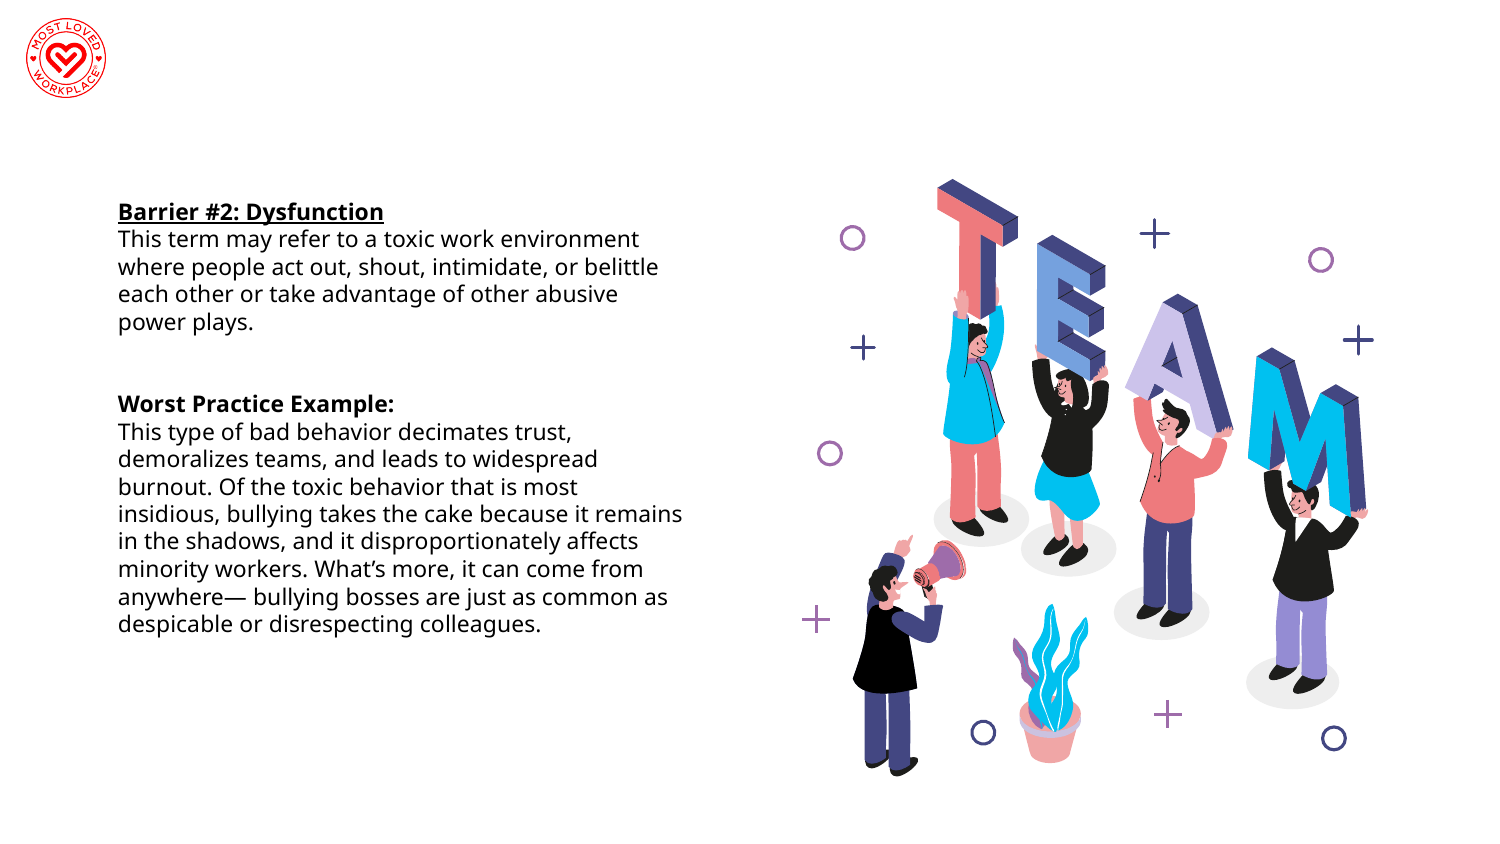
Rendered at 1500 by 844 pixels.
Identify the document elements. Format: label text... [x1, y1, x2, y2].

text_box Barrier #2: Dysfunction This term may refer to a toxic work environment where people act out, shout, intimidate, or belittle each other or take advantage of other abusive power plays. Worst Practice Example: This type of bad behavior decimates trust, demoralizes teams, and leads to widespread burnout. Of the toxic behavior that is most insidious, bullying takes the cake because it remains in the shadows, and it disproportionately affects minority workers. What’s more, it can come from anywhere— bullying bosses are just as common as despicable or disrespecting colleagues. [103, 162, 700, 645]
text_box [801, 178, 1373, 777]
picture [26, 18, 106, 98]
